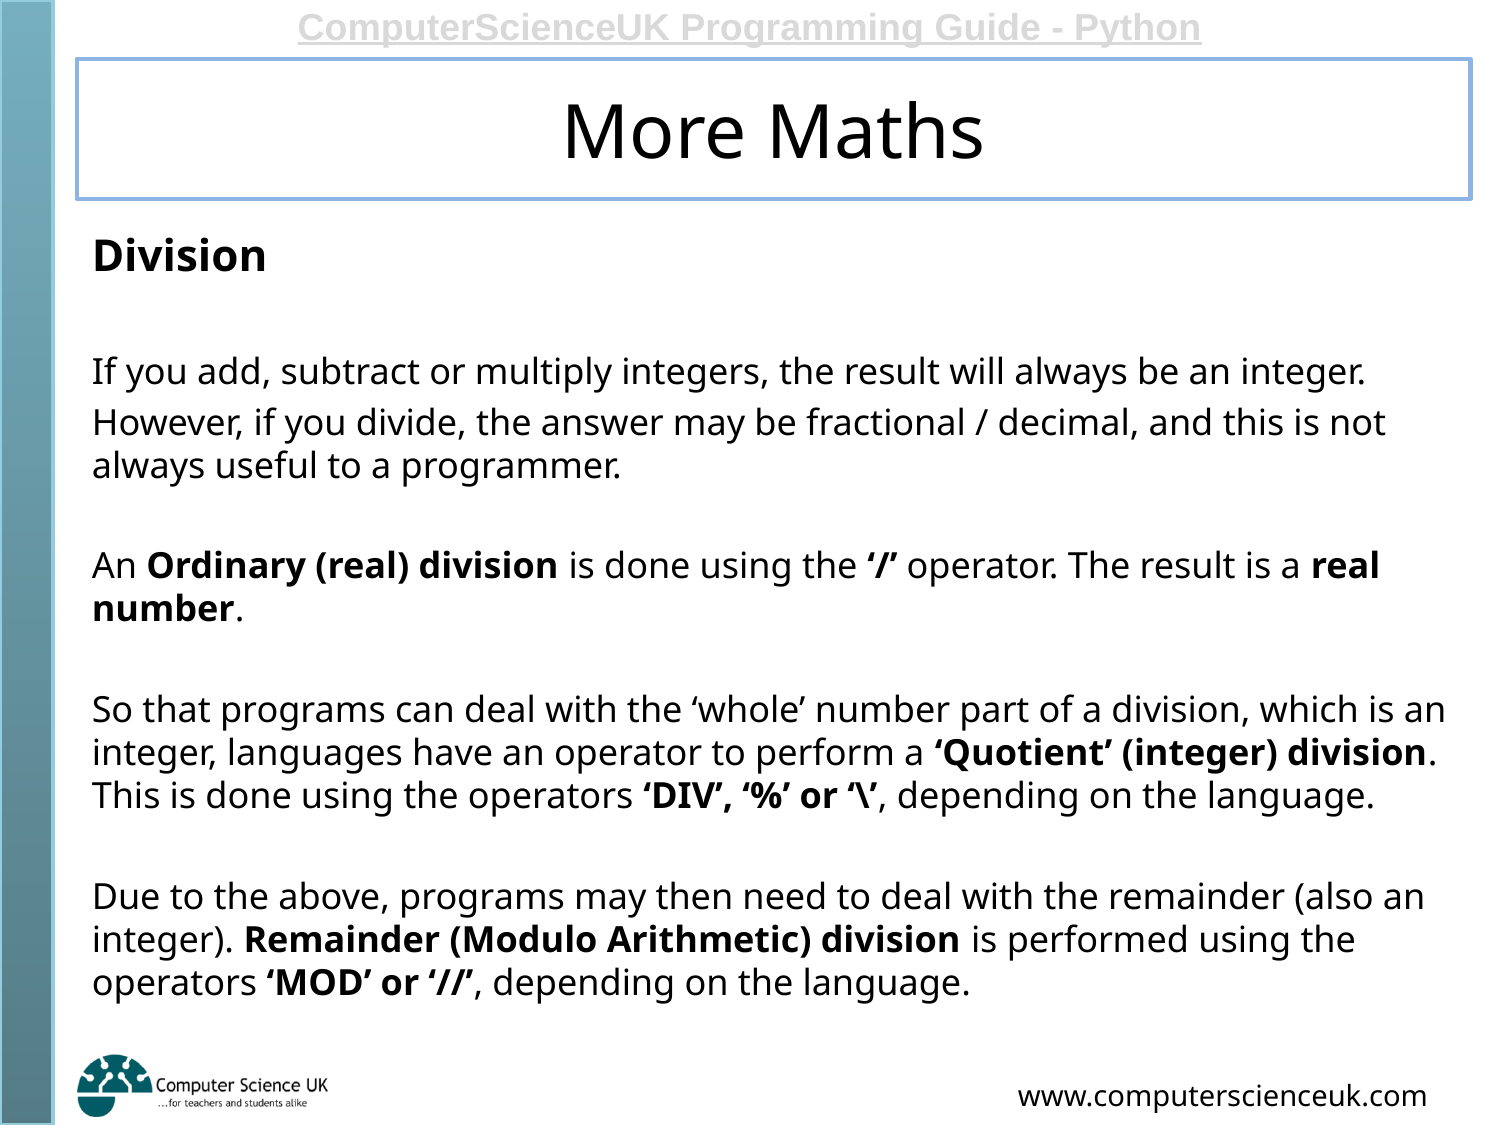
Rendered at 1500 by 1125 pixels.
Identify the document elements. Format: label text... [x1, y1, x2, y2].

list Division If you add, subtract or multiply integers, the result will always be an integer. However, if you divide, the answer may be fractional / decimal, and this is not always useful to a programmer. An Ordinary (real) division is done using the ‘/’ operator. The result is a real number. So that programs can deal with the ‘whole’ number part of a division, which is an integer, languages have an operator to perform a ‘Quotient’ (integer) division. This is done using the operators ‘DIV’, ‘%’ or ‘\’, depending on the language. Due to the above, programs may then need to deal with the remainder (also an integer). Remainder (Modulo Arithmetic) division is performed using the operators ‘MOD’ or ‘//’, depending on the language. [76, 219, 1471, 1057]
title More Maths [75, 57, 1473, 201]
picture [77, 1057, 328, 1117]
